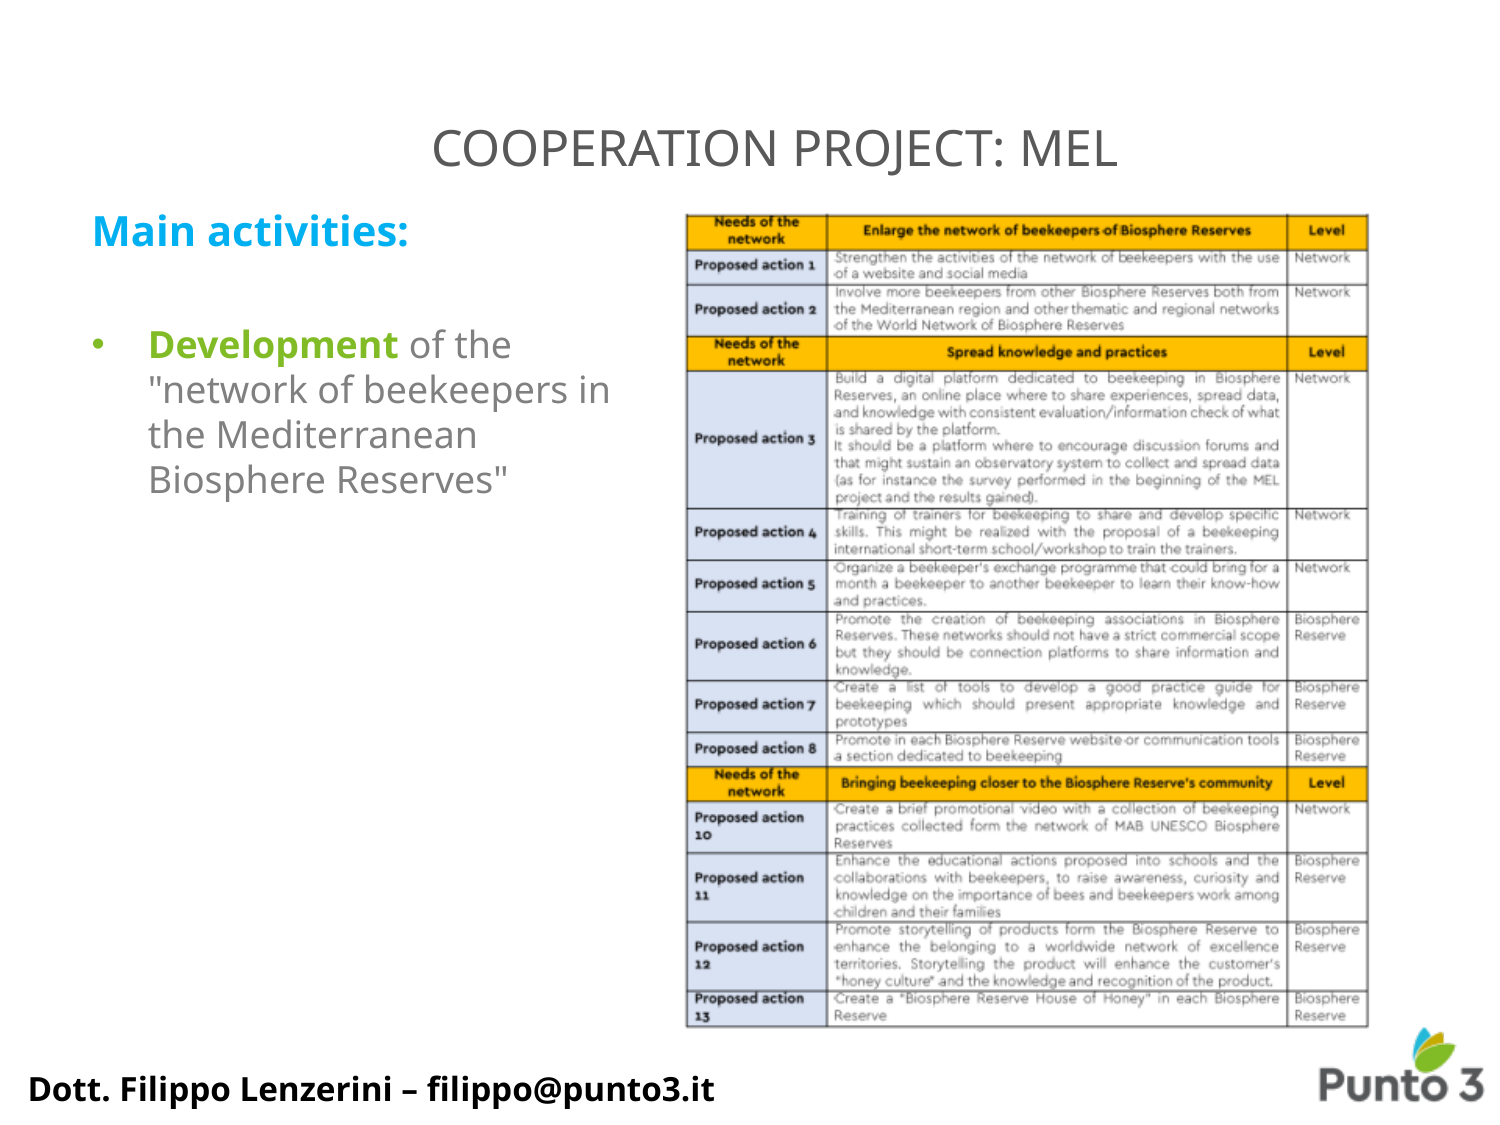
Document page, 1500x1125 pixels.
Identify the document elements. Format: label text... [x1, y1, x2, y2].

picture [678, 207, 1488, 1111]
list Main activities: Development of the "network of beekeepers in the Mediterranean Biosphere Reserves" [76, 197, 632, 1025]
text_box COOPERATION PROJECT: MEL [137, 103, 1413, 191]
